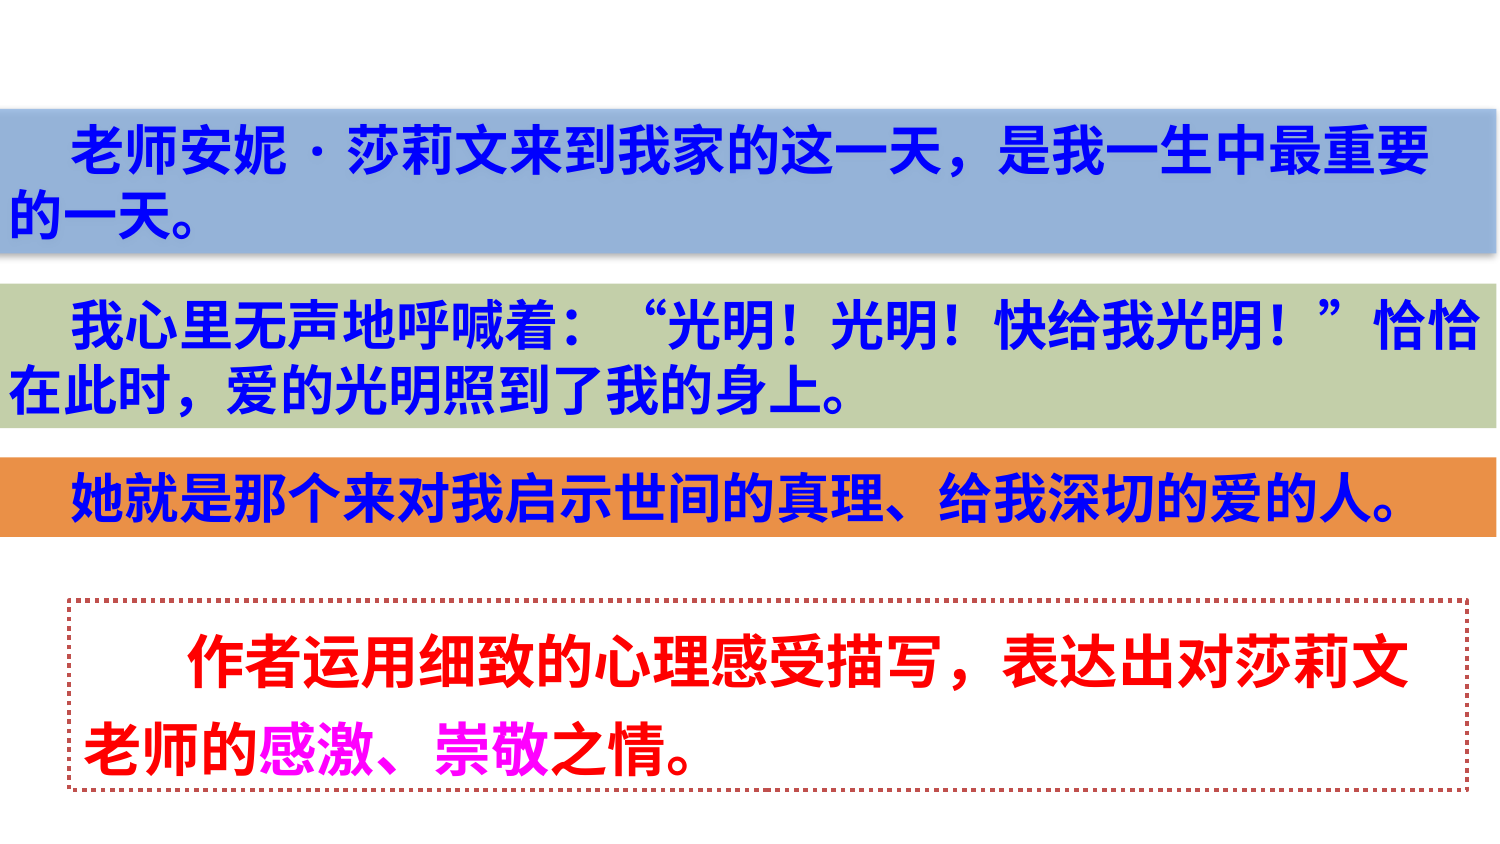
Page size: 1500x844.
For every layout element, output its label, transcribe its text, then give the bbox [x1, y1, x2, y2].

text_box 老师安妮·莎莉文来到我家的这一天，是我一生中最重要的一天。 [0, 106, 1500, 257]
text_box 我心里无声地呼喊着：“光明！光明！快给我光明！”恰恰在此时，爱的光明照到了我的身上。 [0, 283, 1497, 429]
text_box 她就是那个来对我启示世间的真理、给我深切的爱的人。 [0, 457, 1497, 537]
text_box 作者运用细致的心理感受描写，表达出对莎莉文老师的感激、崇敬之情。 [68, 600, 1467, 791]
